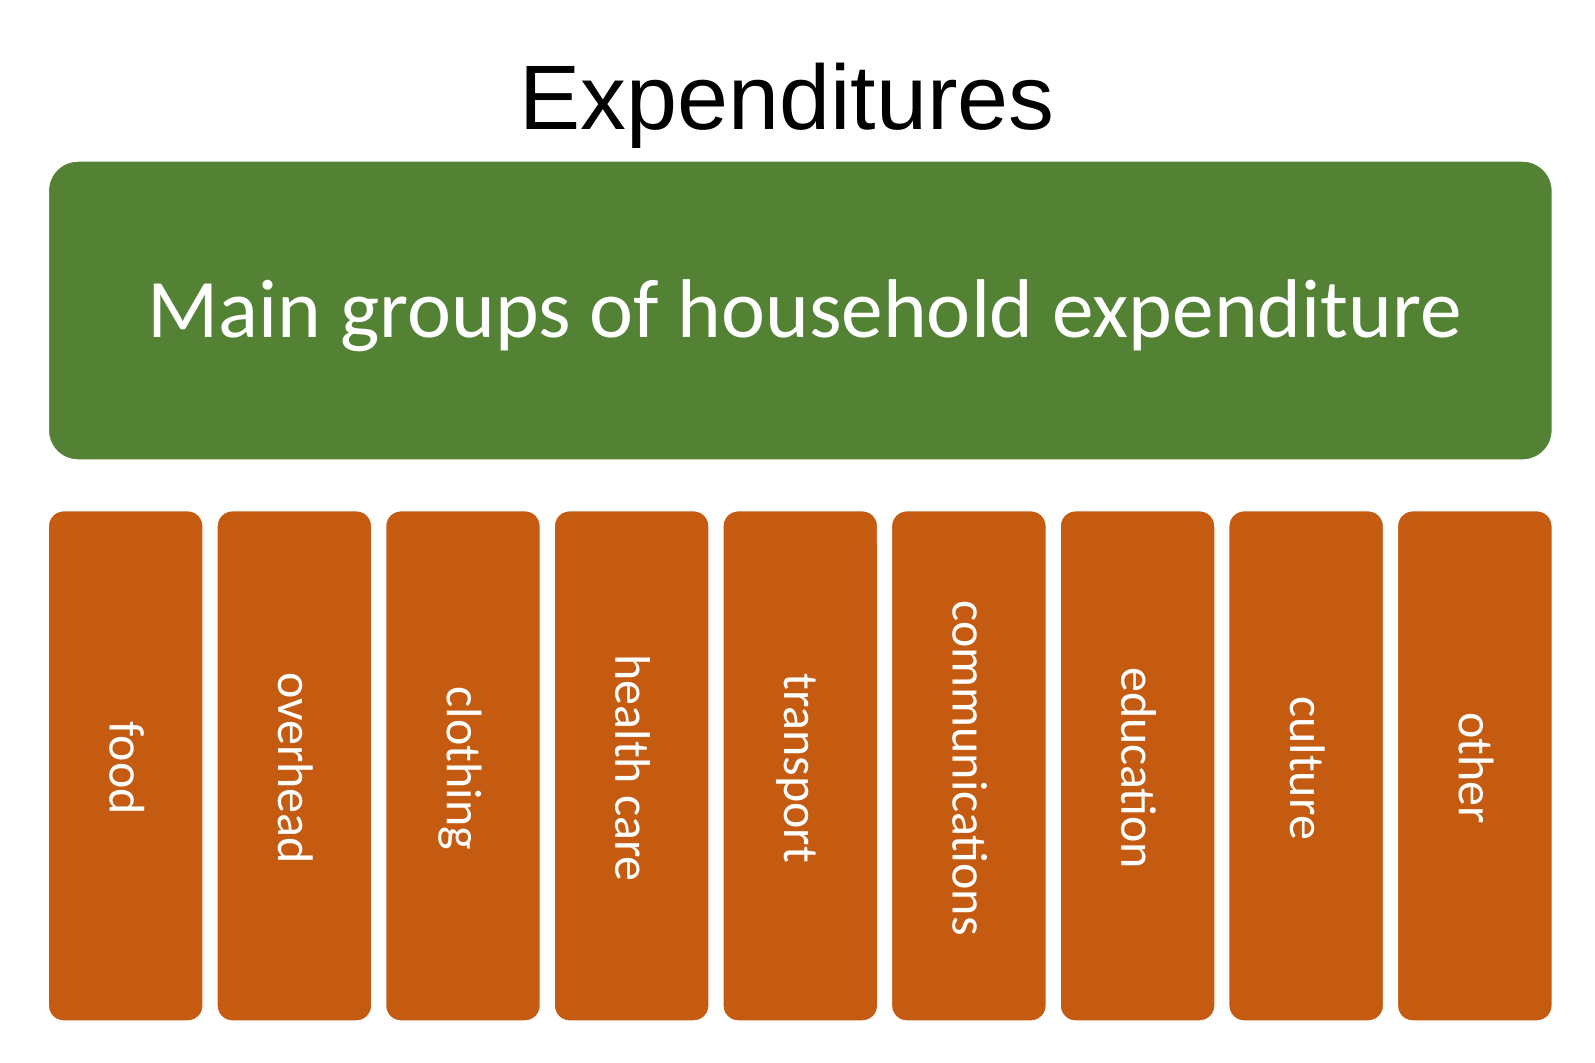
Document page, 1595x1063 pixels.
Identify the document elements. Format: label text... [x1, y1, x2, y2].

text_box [47, 159, 1554, 1023]
title Expenditures [82, 25, 1518, 159]
